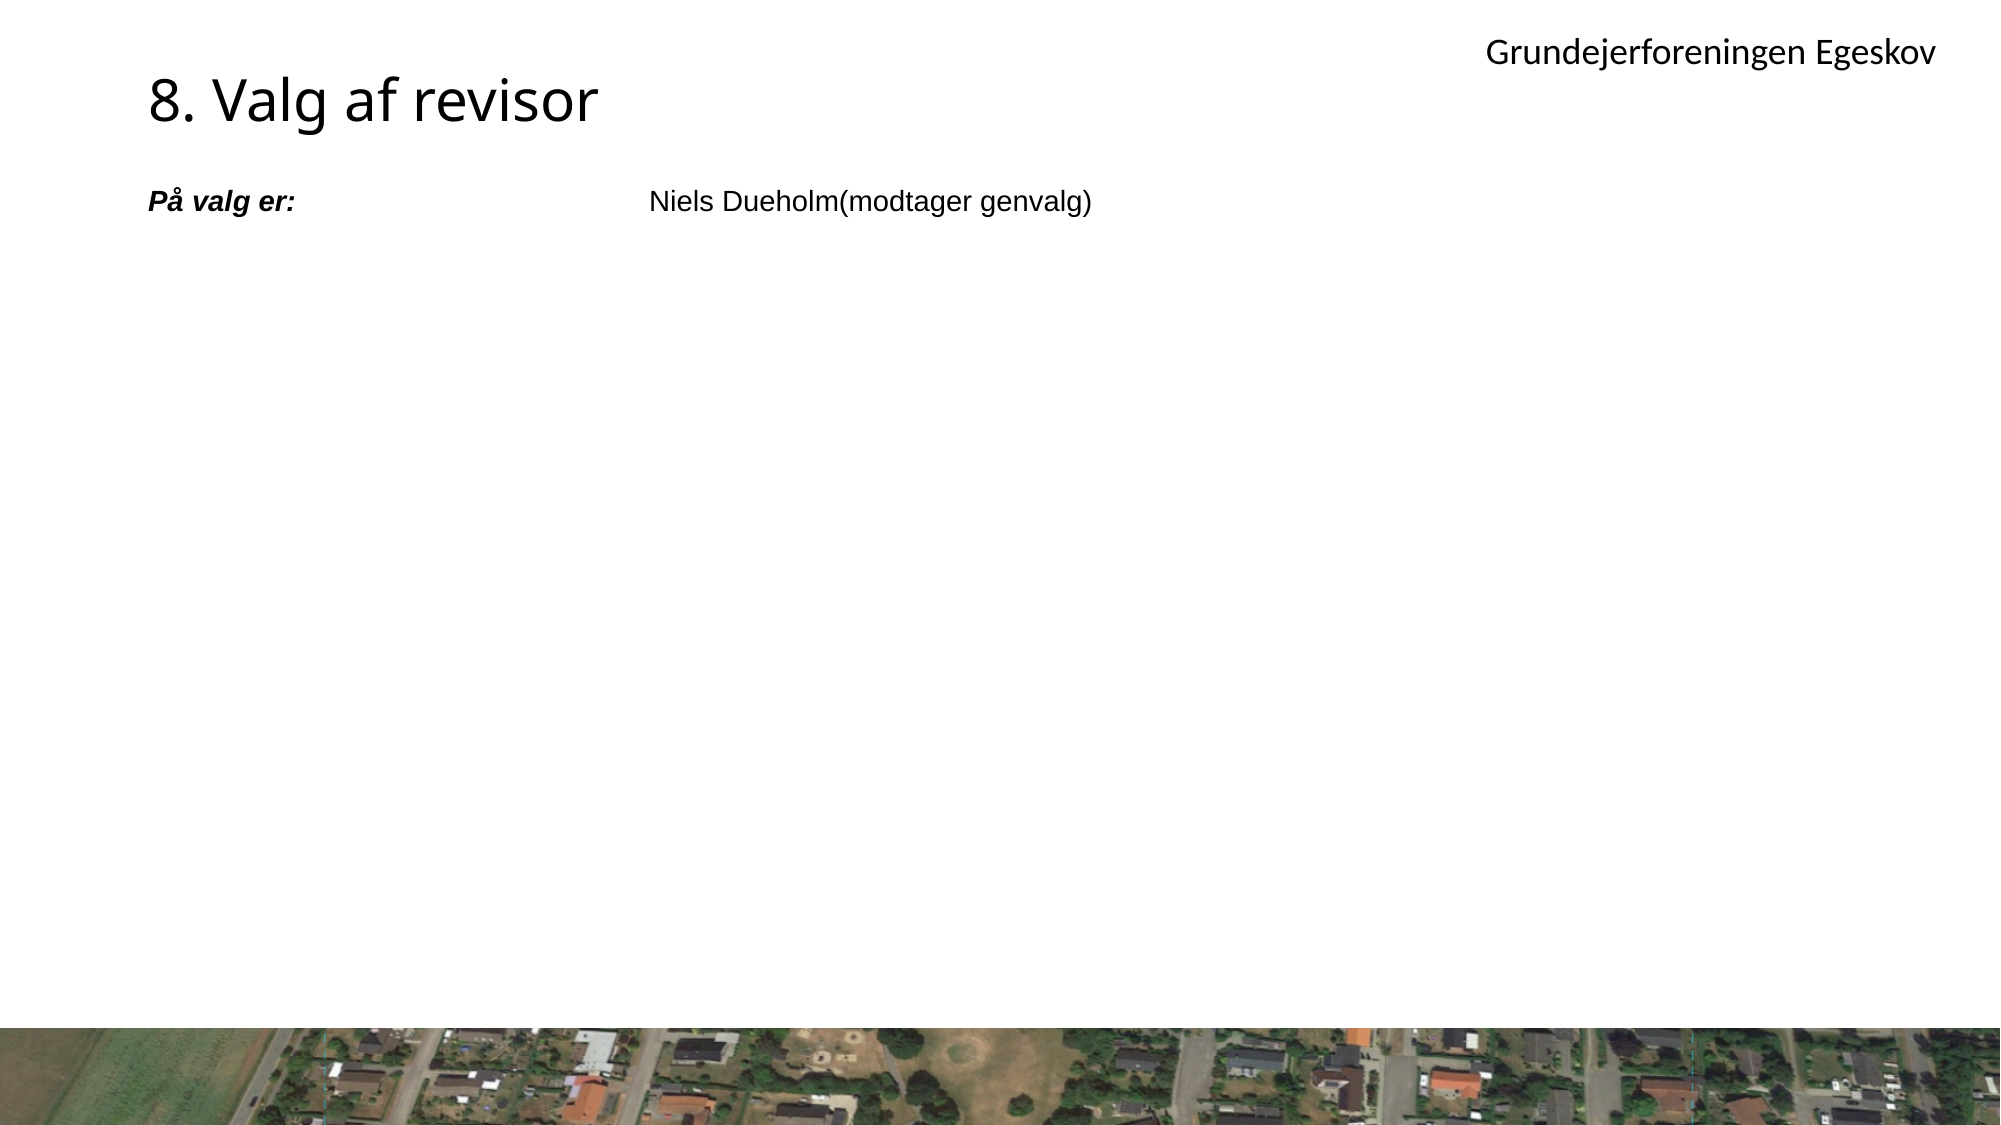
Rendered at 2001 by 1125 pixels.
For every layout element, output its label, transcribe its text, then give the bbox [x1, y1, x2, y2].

picture [0, 1028, 2000, 1125]
table_header Niels Dueholm(modtager genvalg) [648, 171, 1149, 230]
text_box Grundejerforeningen Egeskov [1471, 19, 1979, 80]
title 8. Valg af revisor [133, 59, 1859, 146]
table_header På valg er: [147, 171, 648, 230]
